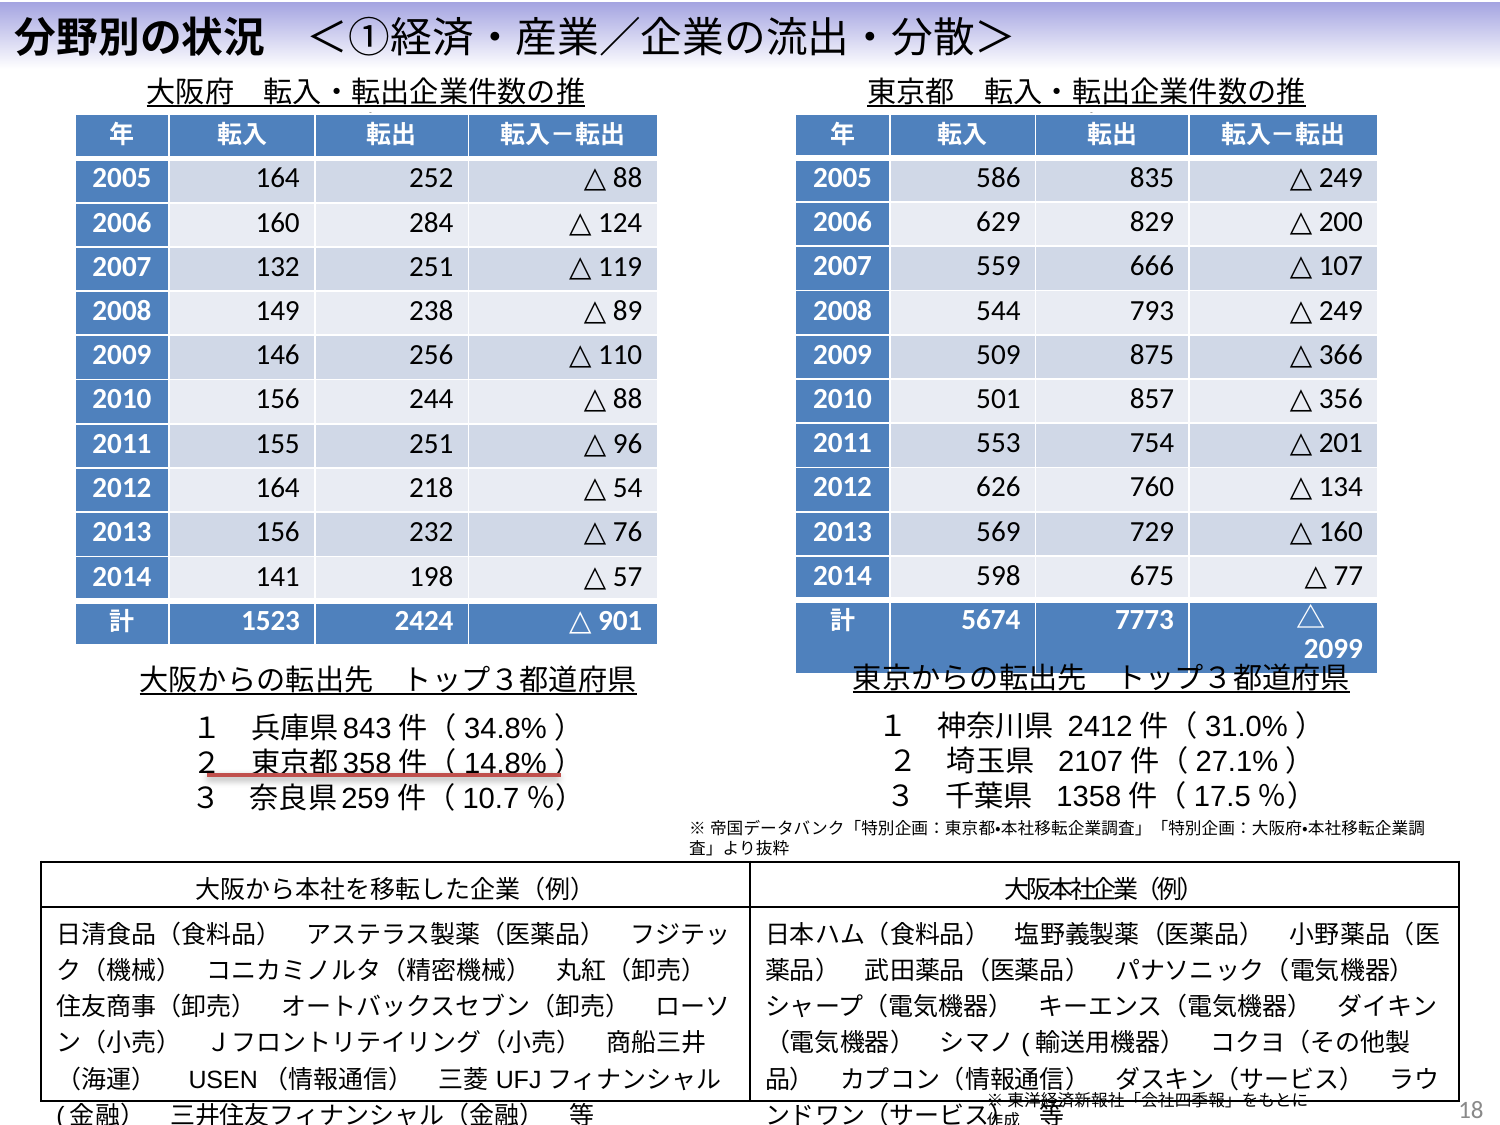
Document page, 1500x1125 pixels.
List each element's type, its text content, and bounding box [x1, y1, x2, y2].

table_cell 2009 [76, 336, 168, 379]
text_box 東京からの転出先 トップ３都道府県 １ 神奈川県 2412件（31.0%） ２ 埼玉県 2107件（27.1%） ３ 千葉県 1358件（17.5％） [815, 652, 1388, 810]
table_cell △ 134 [1190, 468, 1377, 511]
table_cell 164 [170, 469, 314, 511]
table_cell 559 [891, 247, 1035, 290]
table_cell 132 [170, 248, 314, 290]
table_cell △ 96 [469, 425, 657, 467]
table_cell 1523 [170, 604, 314, 644]
table_cell △ 2099 [1190, 603, 1377, 652]
table_cell 284 [316, 204, 468, 246]
table_cell 2006 [76, 204, 168, 246]
table_cell △ 107 [1190, 247, 1377, 290]
table_cell △ 89 [469, 292, 657, 334]
table_cell △ 200 [1190, 203, 1377, 245]
table_cell 149 [170, 292, 314, 334]
table_cell 2007 [76, 248, 168, 290]
table_header 年 [76, 115, 168, 156]
table_header 大阪から本社を移転した企業（例） [42, 863, 749, 906]
table_cell 829 [1036, 203, 1188, 245]
table_cell △ 76 [469, 513, 657, 556]
table_cell 629 [891, 203, 1035, 245]
table_header 転入 [170, 115, 314, 156]
table_cell 2011 [76, 425, 168, 467]
table_cell 141 [170, 557, 314, 598]
table_cell ８ [208, 777, 559, 782]
table_cell 857 [1036, 380, 1188, 422]
table_cell △ 119 [469, 248, 657, 290]
table_header 大阪本社企業（例） [751, 866, 1458, 906]
table_cell 2009 [796, 336, 889, 378]
table_header 転出 [1036, 115, 1188, 155]
text_box 東京都 転入・転出企業件数の推移 [844, 66, 1329, 113]
table_header 転入－転出 [1190, 115, 1377, 155]
text_box 大阪府 転入・転出企業件数の推移 [123, 66, 609, 113]
table_header 転入－転出 [469, 115, 657, 156]
table_cell △ 110 [469, 336, 657, 379]
table_cell 7773 [1036, 603, 1188, 652]
table_cell △ 249 [1190, 161, 1377, 201]
table_cell 2010 [76, 380, 168, 423]
table_cell △ 77 [1190, 557, 1377, 597]
table_header 転入 [891, 115, 1035, 155]
table_header 年 [796, 115, 889, 155]
table_cell 760 [1036, 468, 1188, 511]
table_cell 569 [891, 513, 1035, 555]
table_cell △ 124 [469, 204, 657, 246]
table_cell 155 [170, 425, 314, 467]
table_cell 875 [1036, 336, 1188, 378]
table_cell 2011 [796, 424, 889, 467]
table_cell 156 [170, 513, 314, 556]
table_cell 251 [316, 425, 468, 467]
table_cell 626 [891, 468, 1035, 511]
table_cell 2006 [796, 203, 889, 245]
table_cell 501 [891, 380, 1035, 422]
table_cell 666 [1036, 247, 1188, 290]
table_cell 754 [1036, 424, 1188, 467]
table_cell 日清食品（食料品） アステラス製薬（医薬品） フジテック（機械） コニカミノルタ（精密機械） 丸紅（卸売） 住友商事（卸売） オートバックスセブン（卸売） ローソン（小売） Ｊフロントリテイリング（小売） 商船三井（海運） USEN（情報通信） 三菱UFJフィナンシャル(金融） 三井住友フィナンシャル（金融） 等 [42, 908, 749, 1100]
table_cell 2008 [76, 292, 168, 334]
text_box ※東洋経済新報社「会社四季報」をもとに作成 [971, 1082, 1327, 1125]
table_cell 509 [891, 336, 1035, 378]
table_cell 2012 [76, 469, 168, 511]
table_cell 160 [170, 204, 314, 246]
table_cell 251 [316, 248, 468, 290]
table_cell 2010 [796, 380, 889, 422]
table_cell 日本ハム（食料品） 塩野義製薬（医薬品） 小野薬品（医薬品） 武田薬品（医薬品） パナソニック（電気機器） シャープ（電気機器） キーエンス（電気機器） ダイキン（電気機器） シマノ(輸送用機器） コクヨ（その他製品） カプコン（情報通信） ダスキン（サービス） ラウンドワン（サービス） 等 [751, 908, 1458, 1100]
table_cell 計 [796, 603, 889, 673]
table_cell △ 88 [469, 380, 657, 423]
table_cell 238 [316, 292, 468, 334]
table_cell 2013 [796, 513, 889, 555]
table_cell △ 54 [469, 469, 657, 511]
table_cell △ 57 [469, 557, 657, 598]
table_cell 2008 [796, 291, 889, 334]
table_cell 2012 [796, 468, 889, 511]
table_cell 553 [891, 424, 1035, 467]
table_cell 793 [1036, 291, 1188, 334]
table_cell 544 [891, 291, 1035, 334]
table_cell 2014 [76, 557, 168, 598]
table_cell 5674 [891, 603, 1035, 652]
table_header 転出 [316, 115, 468, 156]
table_cell 835 [1036, 161, 1188, 201]
table_cell 計 [76, 604, 168, 644]
text_box 大阪からの転出先 トップ３都道府県 １ 兵庫県 843件（34.8%） ２ 東京都 358件（14.8%） ３ 奈良県 259件（10.7％） [101, 654, 675, 822]
table_cell △ 160 [1190, 513, 1377, 555]
table_cell △ 88 [469, 161, 657, 202]
table_cell 232 [316, 513, 468, 556]
table_cell 256 [316, 336, 468, 379]
table_cell △ 901 [469, 604, 657, 644]
table_cell △ 249 [1190, 291, 1377, 334]
table_cell △ 356 [1190, 380, 1377, 422]
table_cell △ 366 [1190, 336, 1377, 378]
table_cell 252 [316, 161, 468, 202]
table_cell 2014 [796, 557, 889, 597]
text_box ※帝国データバンク「特別企画：東京都・本社移転企業調査」「特別企画：大阪府・本社移転企業調査」より抜粋 [674, 810, 1474, 866]
table_cell 218 [316, 469, 468, 511]
table_cell 729 [1036, 513, 1188, 555]
table_cell 2007 [796, 247, 889, 290]
table_cell 244 [316, 380, 468, 423]
text_box 18 [1439, 1088, 1499, 1125]
table_cell 2005 [76, 161, 168, 202]
table_cell 2424 [316, 604, 468, 644]
table_cell 586 [891, 161, 1035, 201]
table_cell 598 [891, 557, 1035, 597]
table_cell △ 201 [1190, 424, 1377, 467]
table_cell 198 [316, 557, 468, 598]
table_cell 2005 [796, 161, 889, 201]
table_cell 156 [170, 380, 314, 423]
table_cell 146 [170, 336, 314, 379]
text_box 分野別の状況 ＜①経済・産業／企業の流出・分散＞ [0, 2, 1500, 69]
table_cell 2013 [76, 513, 168, 556]
table_cell 675 [1036, 557, 1188, 597]
table_cell 164 [170, 161, 314, 202]
